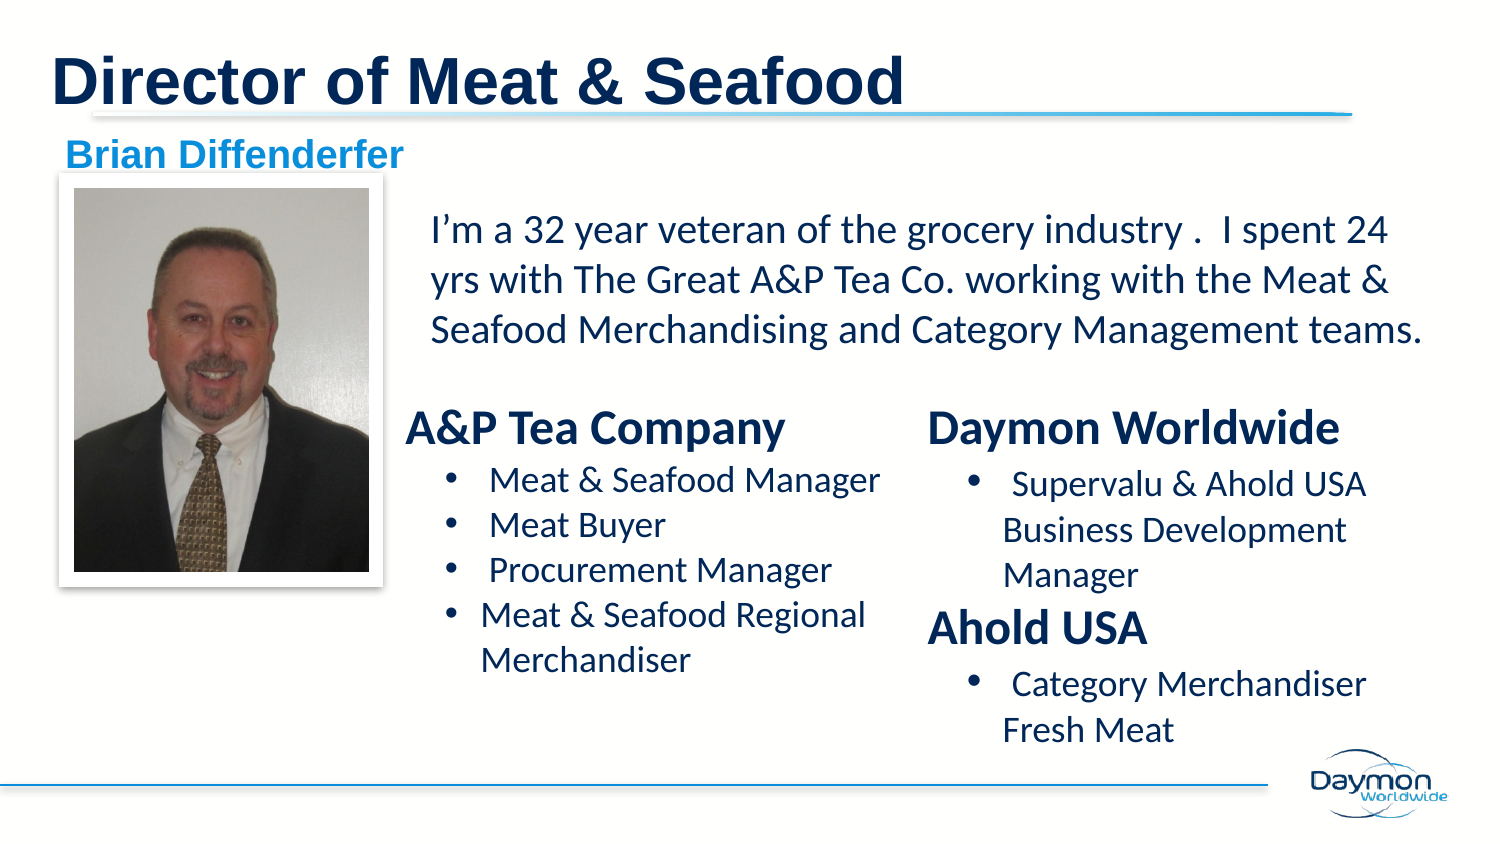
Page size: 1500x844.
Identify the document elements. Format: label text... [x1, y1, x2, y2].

text_box A&P Tea Company Meat & Seafood Manager Meat Buyer Procurement Manager Meat & Seafood Regional Merchandiser Daymon Worldwide Supervalu & Ahold USA Business Development Manager Ahold USA Category Merchandiser Fresh Meat [390, 387, 1465, 844]
picture [73, 187, 369, 573]
text_box I’m a 32 year veteran of the grocery industry . I spent 24 yrs with The Great A&P Tea Co. working with the Meat & Seafood Merchandising and Category Management teams. [415, 194, 1444, 387]
list Director of Meat & Seafood [36, 58, 1345, 101]
list Brian Diffenderfer [50, 139, 1329, 182]
